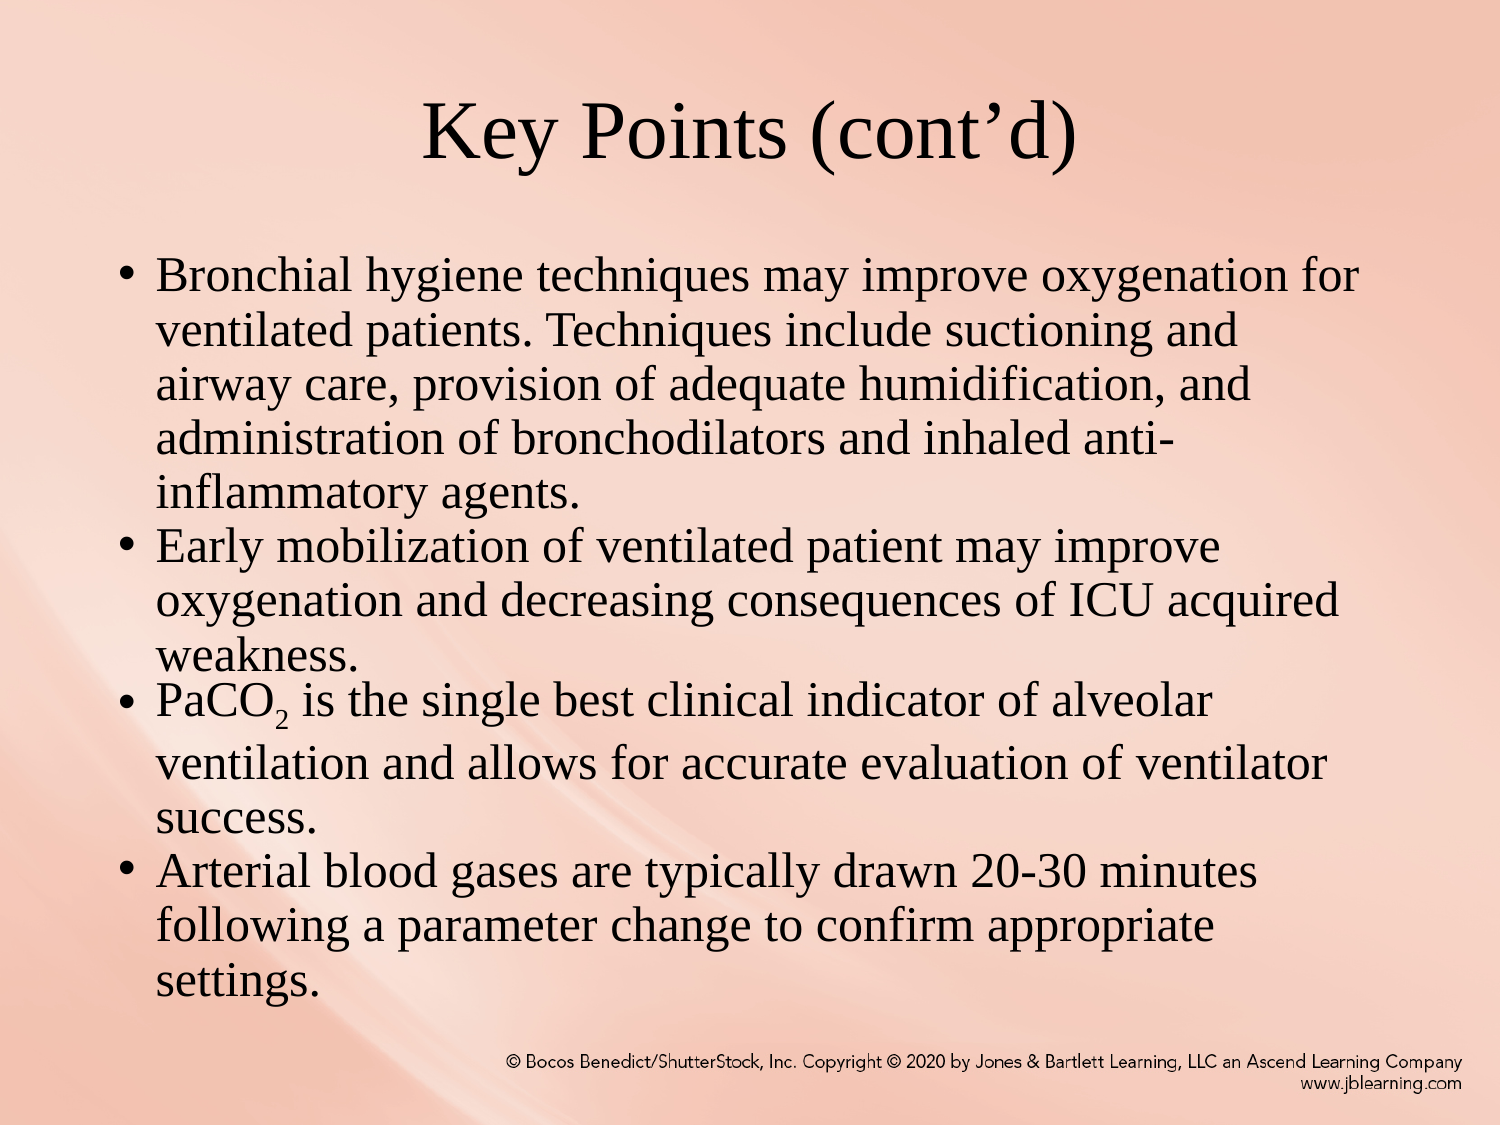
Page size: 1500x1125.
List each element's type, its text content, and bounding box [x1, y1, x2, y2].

title Key Points (cont’d) [103, 22, 1397, 240]
picture [0, 0, 1500, 1125]
list Bronchial hygiene techniques may improve oxygenation for ventilated patients. Techniques include suctioning and airway care, provision of adequate humidification, and administration of bronchodilators and inhaled anti-inflammatory agents. Early mobilization of ventilated patient may improve oxygenation and decreasing consequences of ICU acquired weakness. PaCO2 is the single best clinical indicator of alveolar ventilation and allows for accurate evaluation of ventilator success. Arterial blood gases are typically drawn 20-30 minutes following a parameter change to confirm appropriate settings. [103, 240, 1397, 1022]
